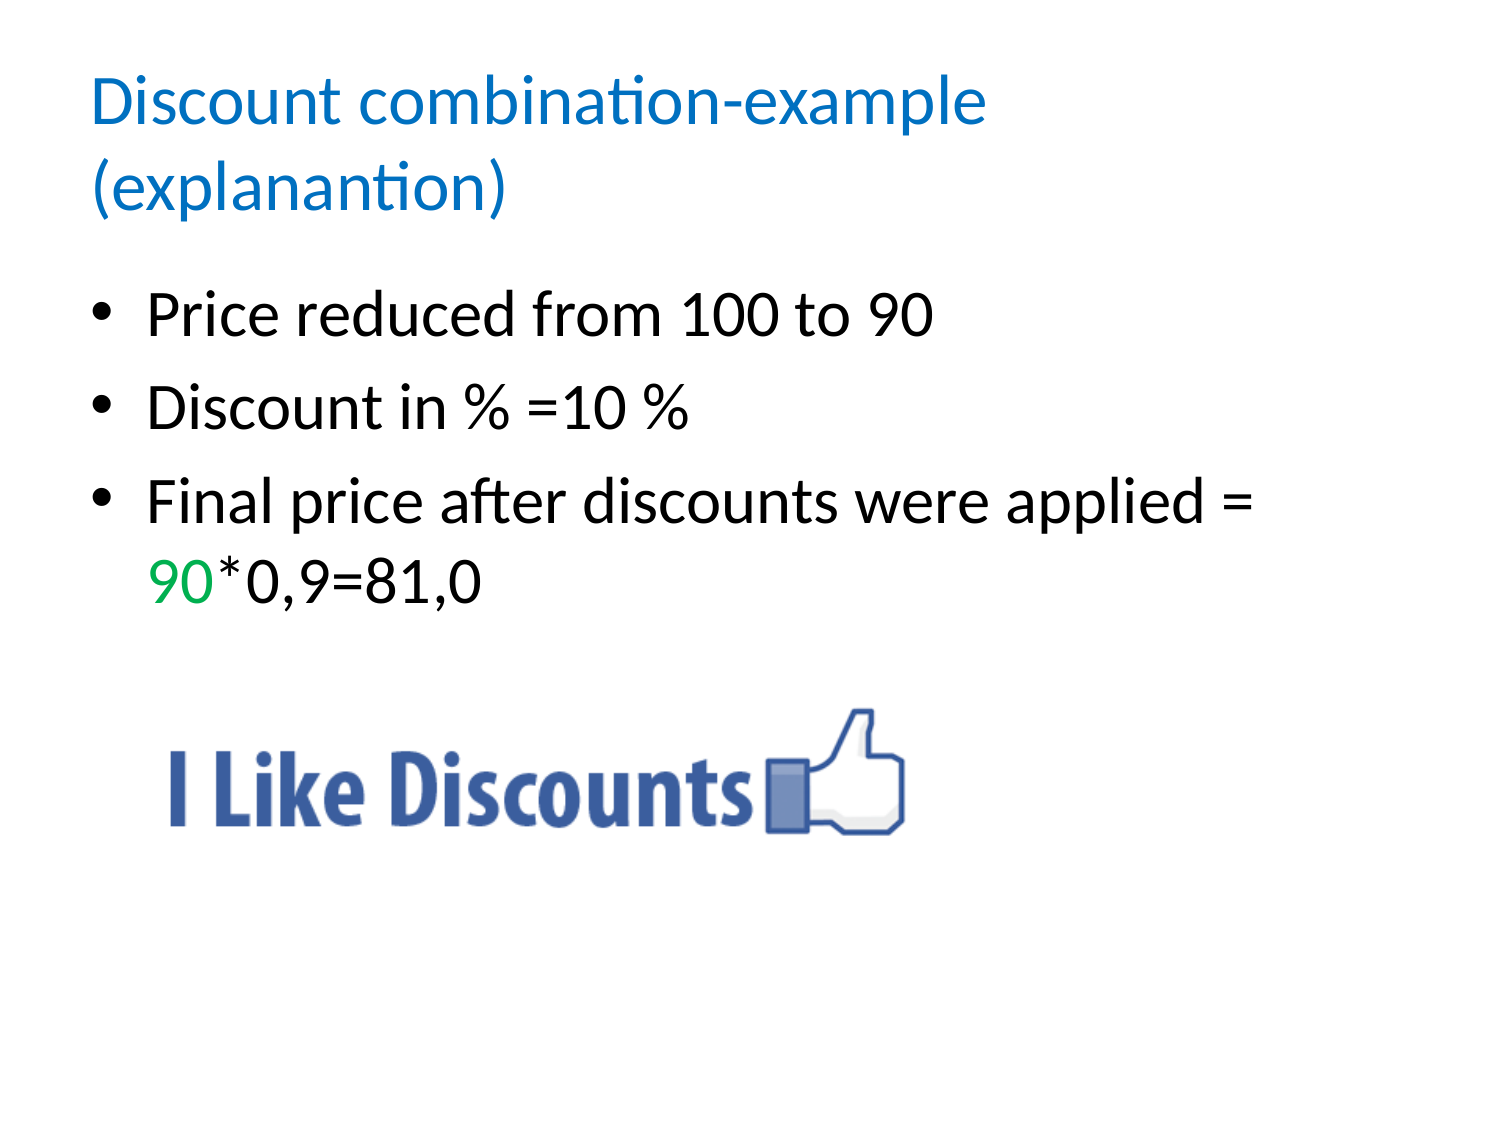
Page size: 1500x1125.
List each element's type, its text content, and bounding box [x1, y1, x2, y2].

title Discount combination-example (explanantion) [75, 45, 1425, 233]
list Price reduced from 100 to 90 Discount in % =10 % Final price after discounts were applied = 90*0,9=81,0 [75, 262, 1425, 1005]
picture [135, 644, 932, 933]
